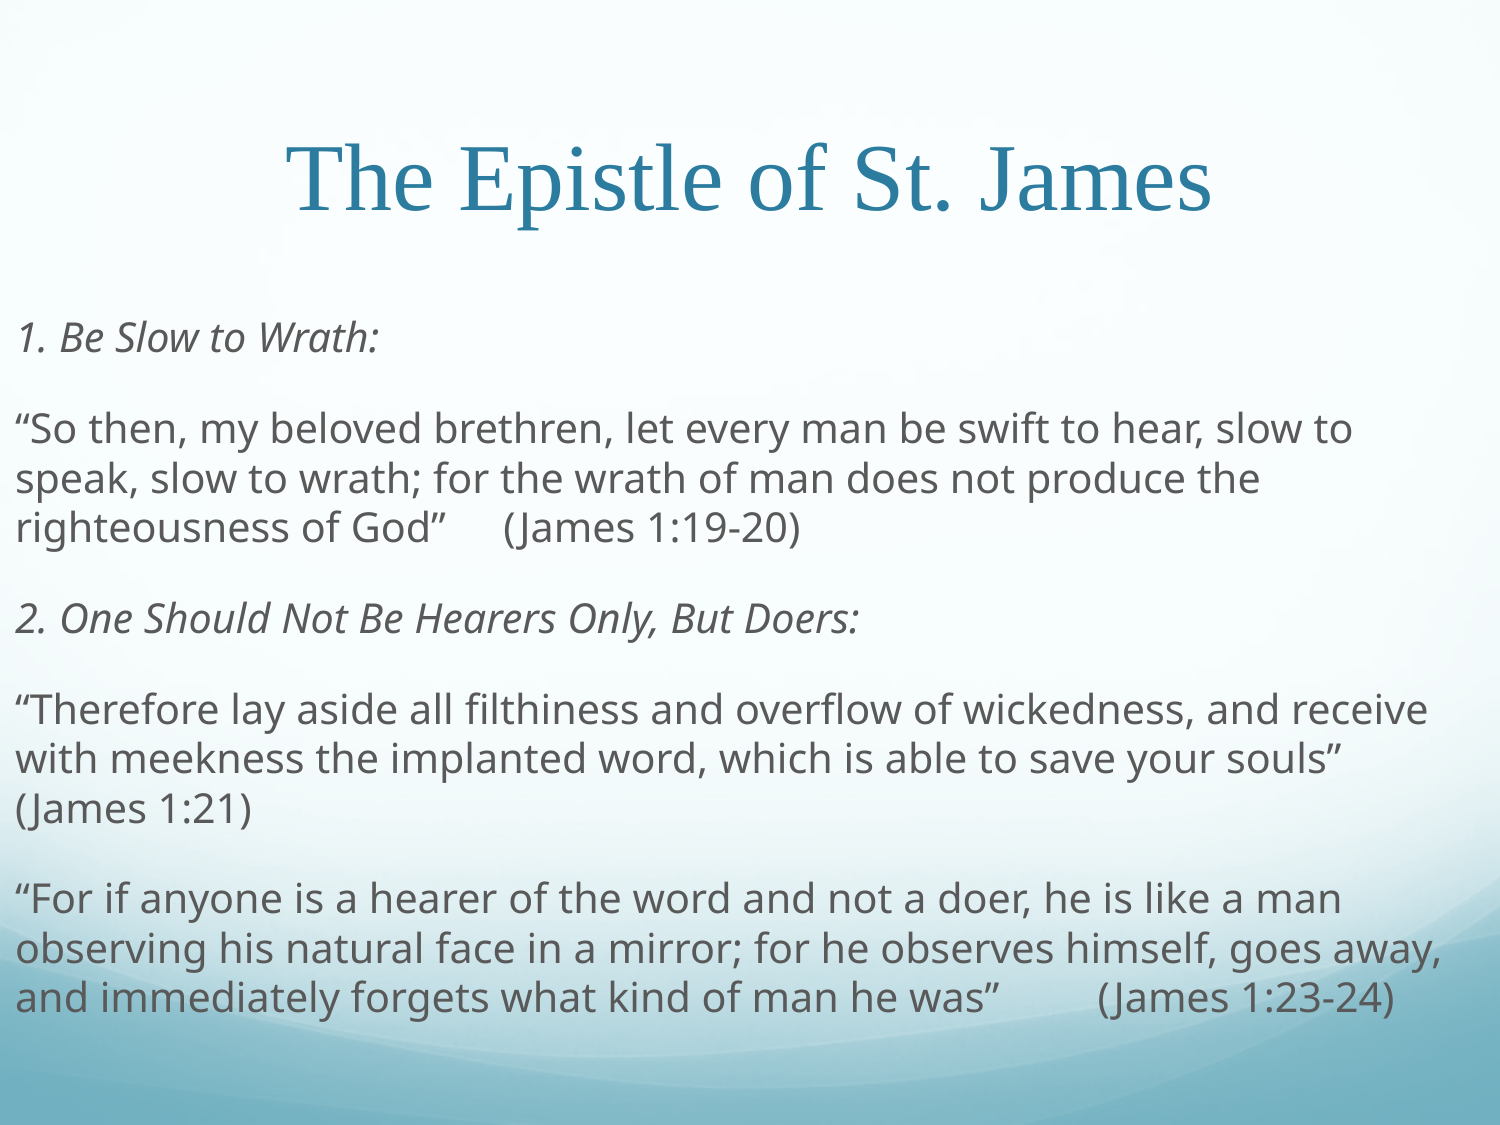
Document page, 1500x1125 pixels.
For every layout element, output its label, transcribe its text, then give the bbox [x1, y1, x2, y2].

list 1. Be Slow to Wrath: “So then, my beloved brethren, let every man be swift to hear, slow to speak, slow to wrath; for the wrath of man does not produce the righteousness of God” (James 1:19-20) 2. One Should Not Be Hearers Only, But Doers: “Therefore lay aside all filthiness and overflow of wickedness, and receive with meekness the implanted word, which is able to save your souls” (James 1:21) “For if anyone is a hearer of the word and not a doer, he is like a man observing his natural face in a mirror; for he observes himself, goes away, and immediately forgets what kind of man he was” (James 1:23-24) [0, 304, 1500, 1125]
title The Epistle of St. James [90, 17, 1410, 238]
